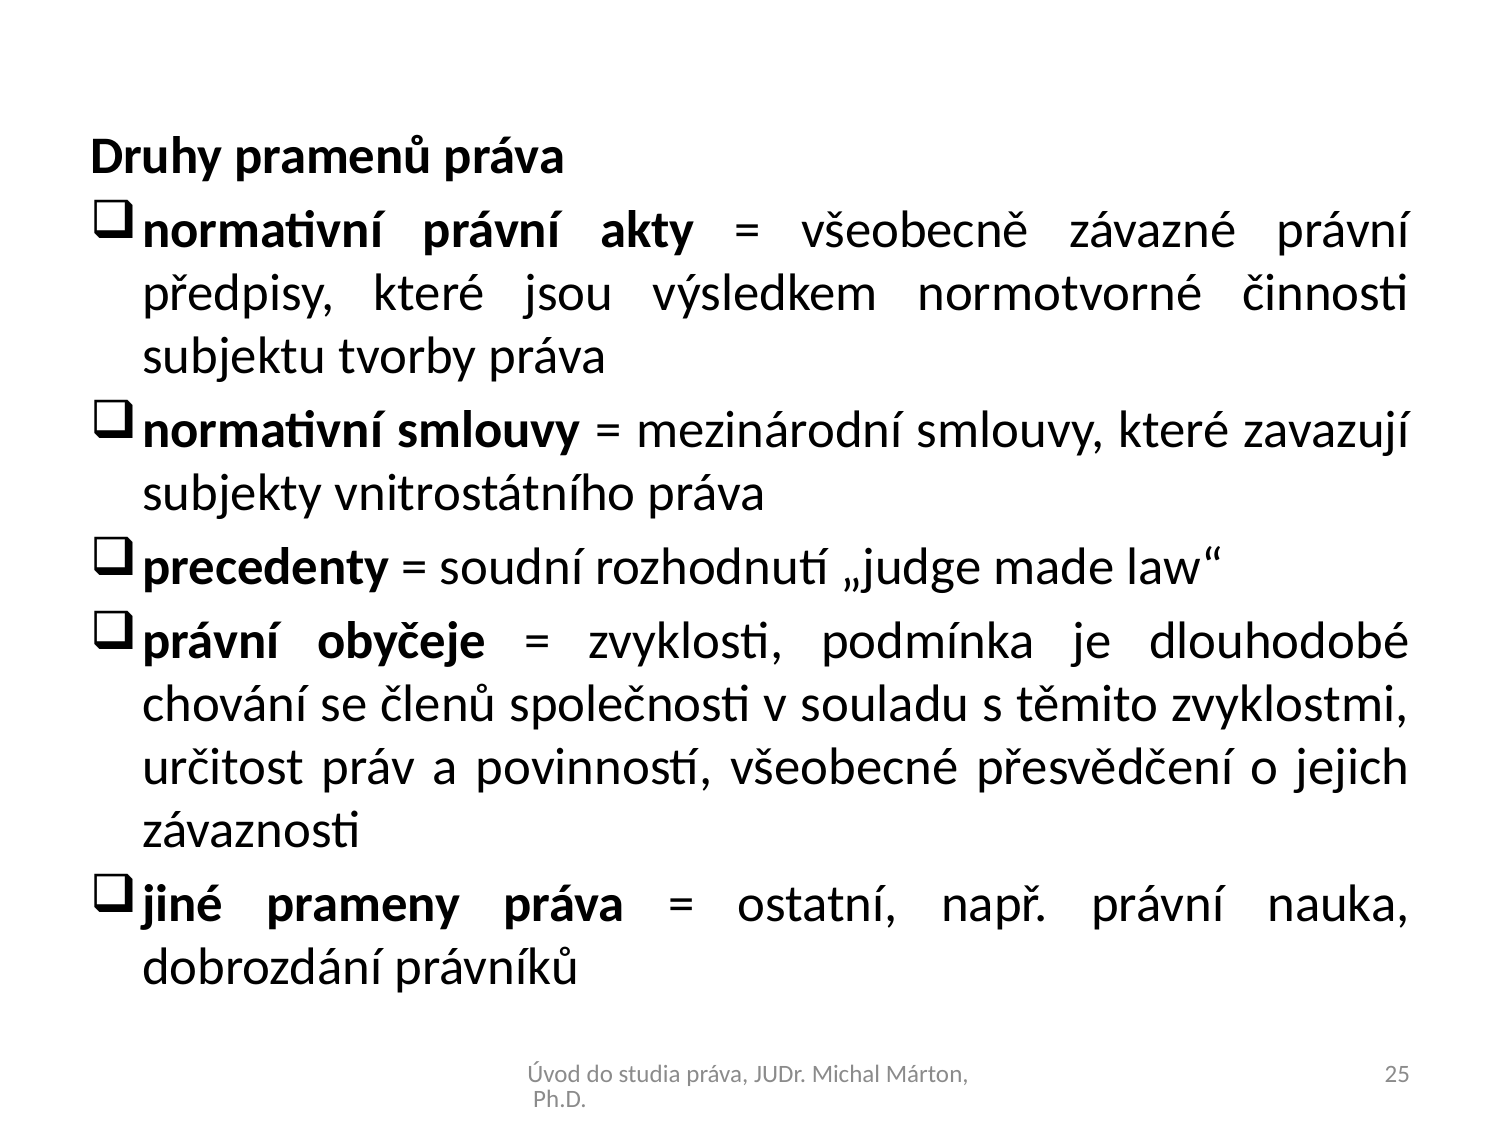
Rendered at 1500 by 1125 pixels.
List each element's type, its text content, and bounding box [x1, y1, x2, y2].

list Druhy pramenů práva normativní právní akty = všeobecně závazné právní předpisy, které jsou výsledkem normotvorné činnosti subjektu tvorby práva normativní smlouvy = mezinárodní smlouvy, které zavazují subjekty vnitrostátního práva precedenty = soudní rozhodnutí „judge made law“ právní obyčeje = zvyklosti, podmínka je dlouhodobé chování se členů společnosti v souladu s těmito zvyklostmi, určitost práv a povinností, všeobecné přesvědčení o jejich závaznosti jiné prameny práva = ostatní, např. právní nauka, dobrozdání právníků [75, 113, 1425, 1005]
footer Úvod do studia práva, JUDr. Michal Márton, Ph.D. [512, 1042, 988, 1103]
slide_number 25 [1074, 1042, 1425, 1103]
